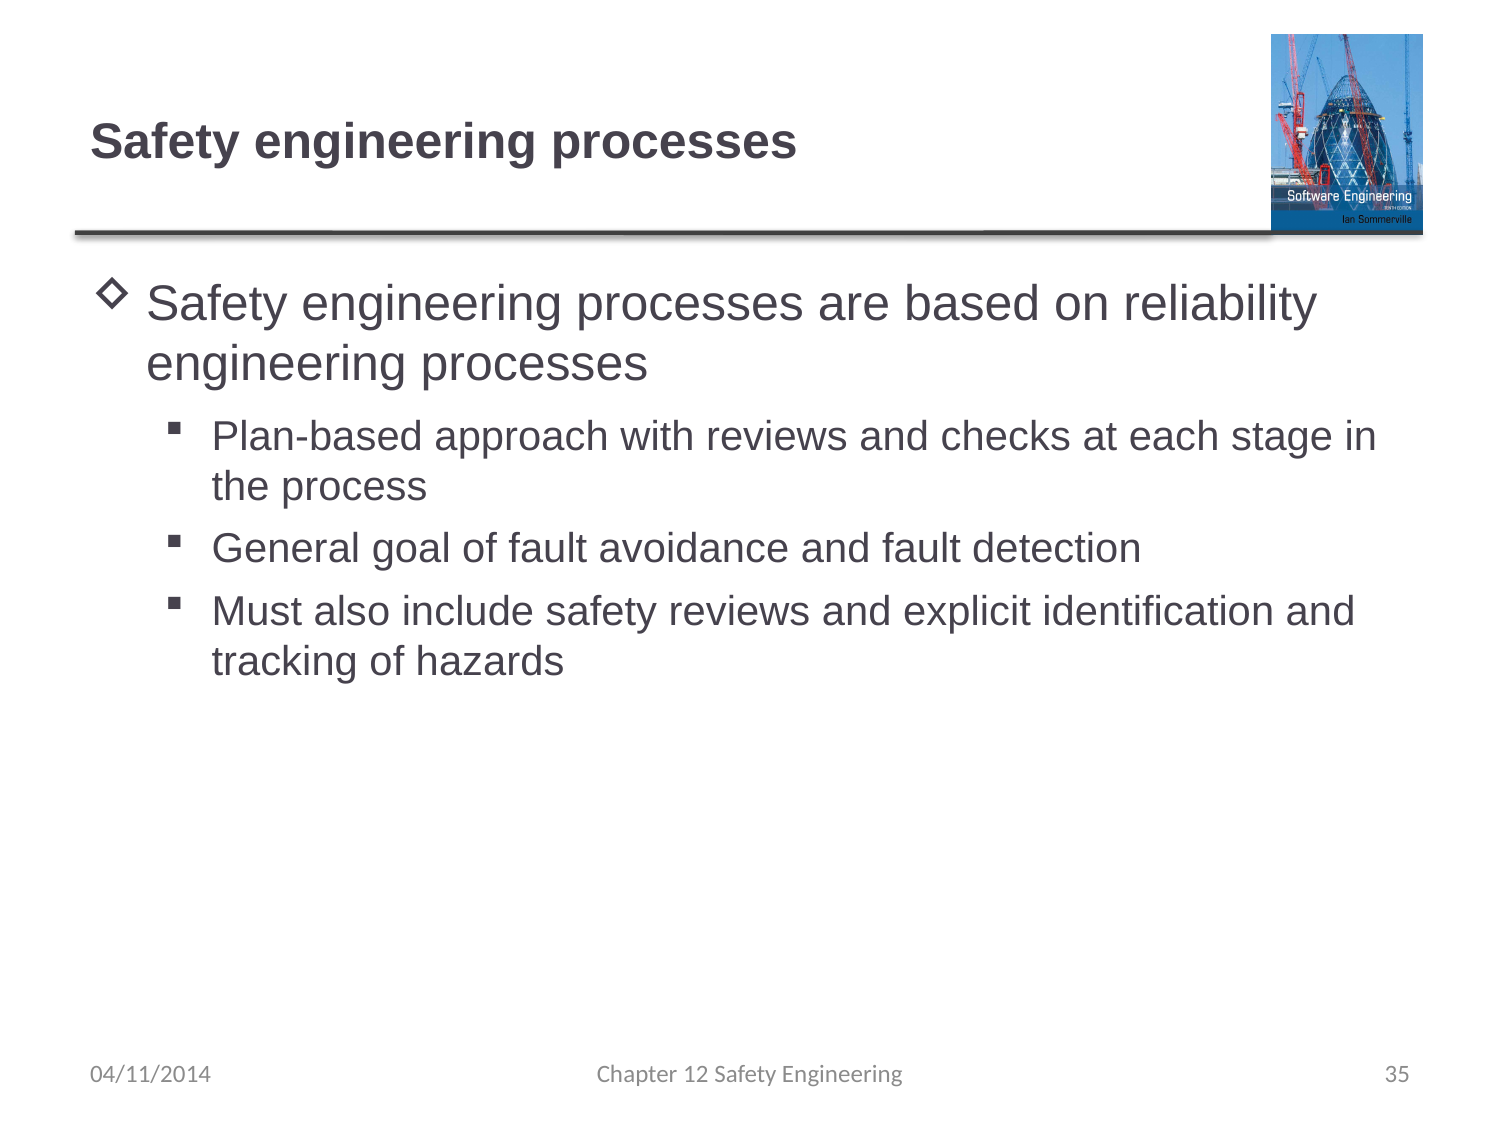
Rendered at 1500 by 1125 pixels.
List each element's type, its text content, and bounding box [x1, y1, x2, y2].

picture [1271, 34, 1423, 230]
slide_number 35 [1074, 1042, 1425, 1103]
footer Chapter 12 Safety Engineering [512, 1042, 988, 1103]
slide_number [75, 1042, 425, 1103]
list Safety engineering processes are based on reliability engineering processes Plan-based approach with reviews and checks at each stage in the process General goal of fault avoidance and fault detection Must also include safety reviews and explicit identification and tracking of hazards [75, 262, 1425, 1005]
title Safety engineering processes [74, 44, 1272, 233]
